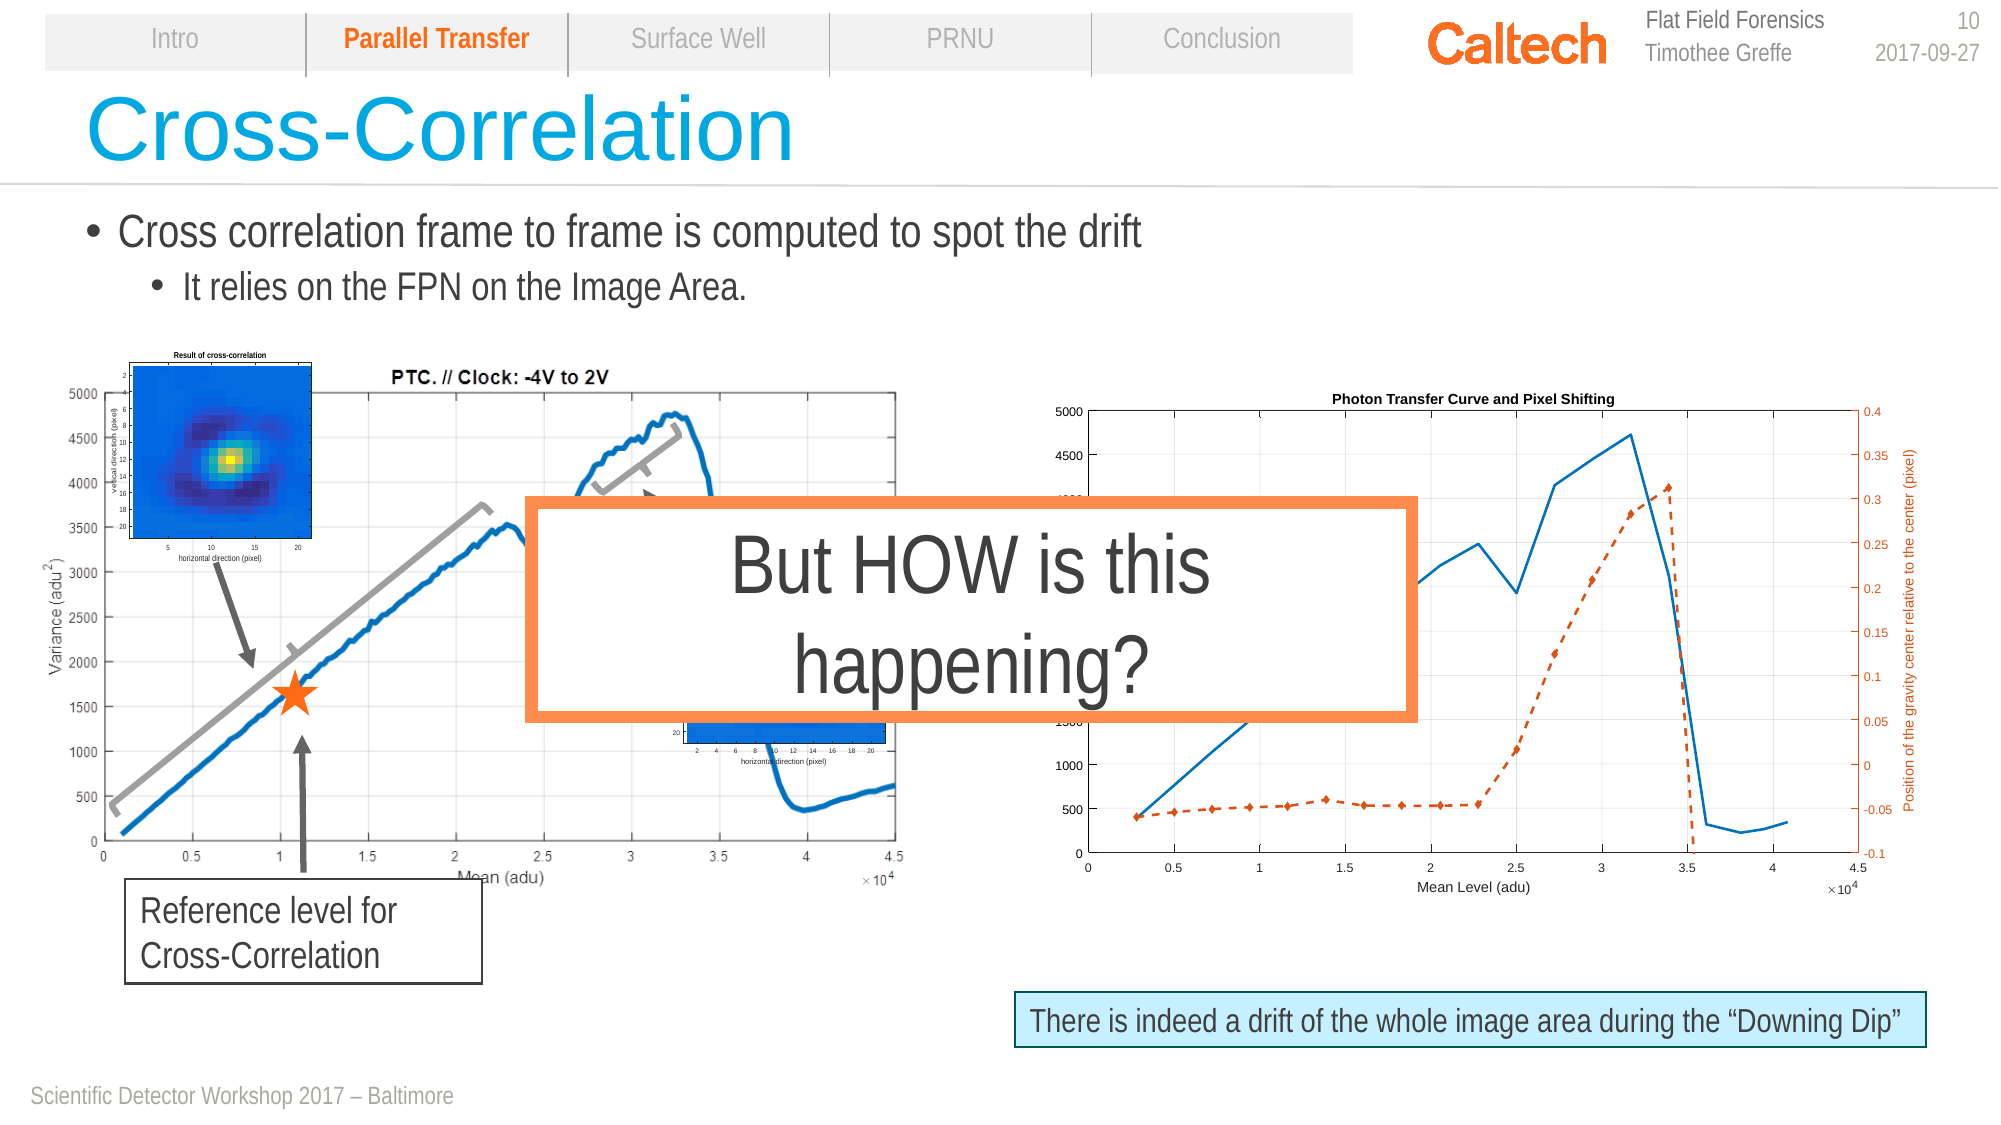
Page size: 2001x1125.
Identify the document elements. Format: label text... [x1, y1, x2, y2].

picture [1398, 0, 1636, 74]
table_header Conclusion [1092, 13, 1353, 74]
table_header Intro [45, 14, 305, 71]
list Cross correlation frame to frame is computed to spot the drift It relies on the FPN on the Image Area. [70, 199, 1381, 319]
slide_number 10 [1930, 0, 1996, 50]
footer Timothee Greffe [1630, 21, 1859, 82]
table_header Surface Well [569, 14, 829, 71]
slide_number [1859, 21, 1999, 82]
table_header Parallel Transfer [307, 14, 567, 71]
picture [0, 345, 1952, 912]
table_header PRNU [830, 14, 1091, 71]
title Cross-Correlation [70, 74, 1796, 188]
text_box There is indeed a drift of the whole image area during the “Downing Dip” [1014, 991, 1927, 1048]
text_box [642, 488, 690, 554]
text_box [215, 563, 254, 670]
text_box Reference level for Cross-Correlation [124, 901, 483, 985]
